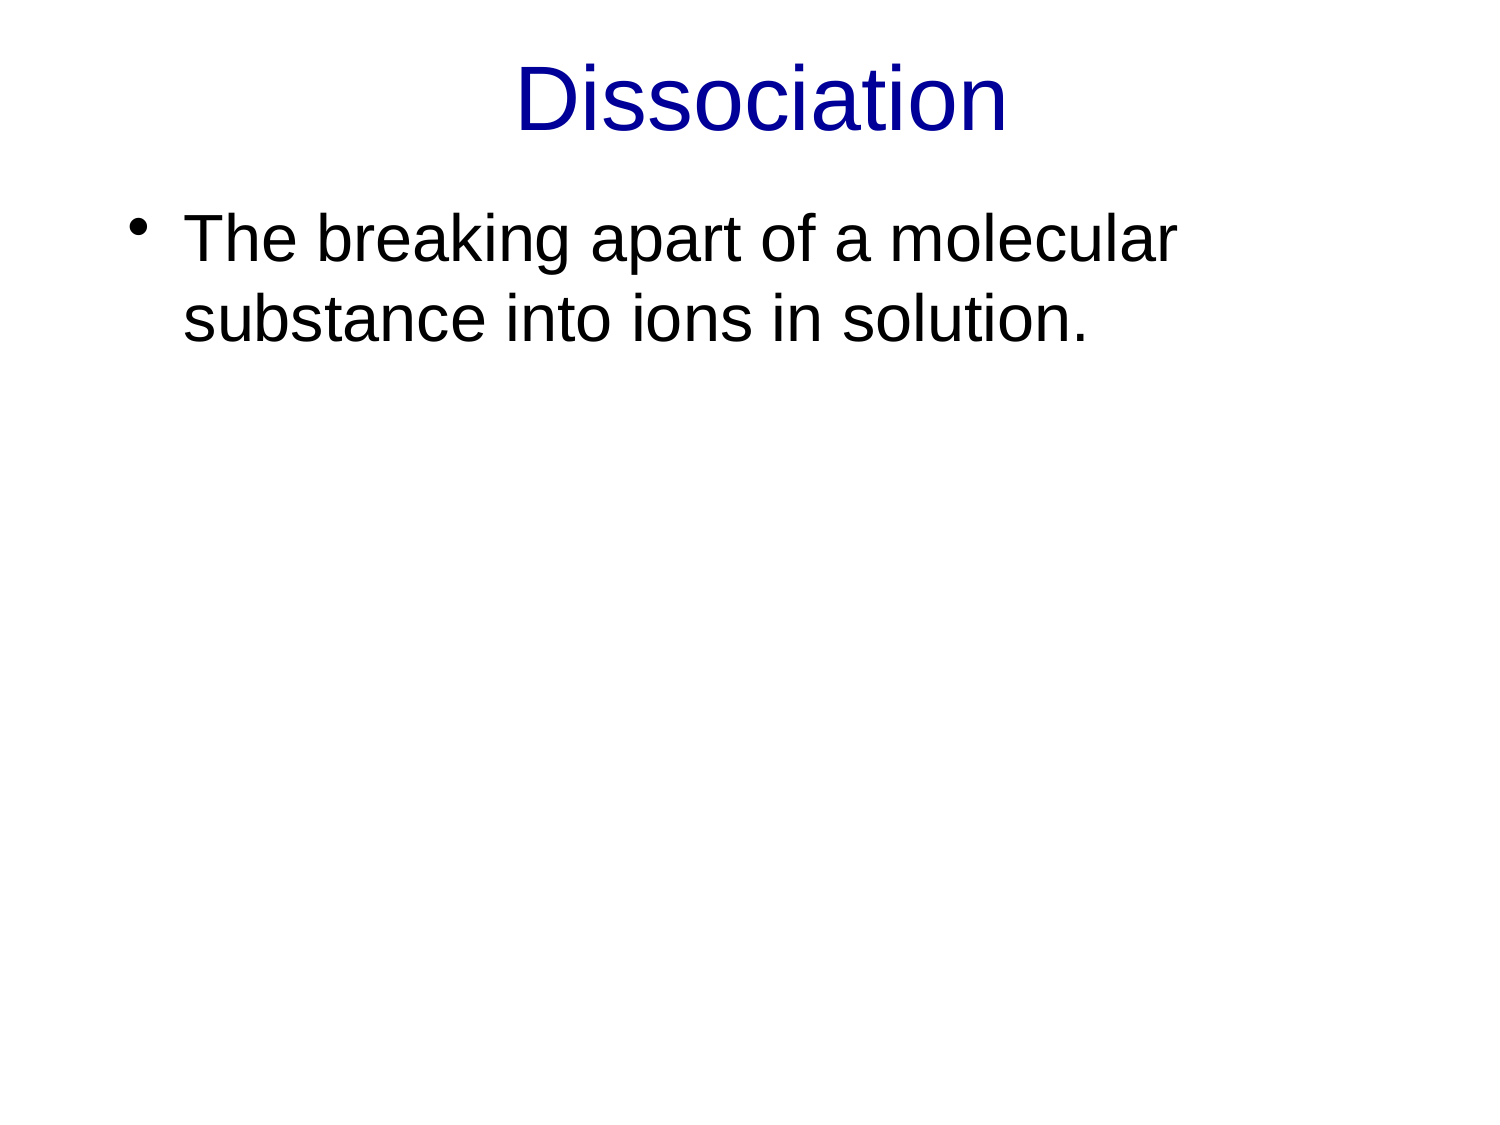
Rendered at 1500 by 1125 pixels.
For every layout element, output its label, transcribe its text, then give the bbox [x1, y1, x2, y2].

text_box Dissociation [124, 0, 1400, 188]
text_box The breaking apart of a molecular substance into ions in solution. [112, 187, 1388, 400]
